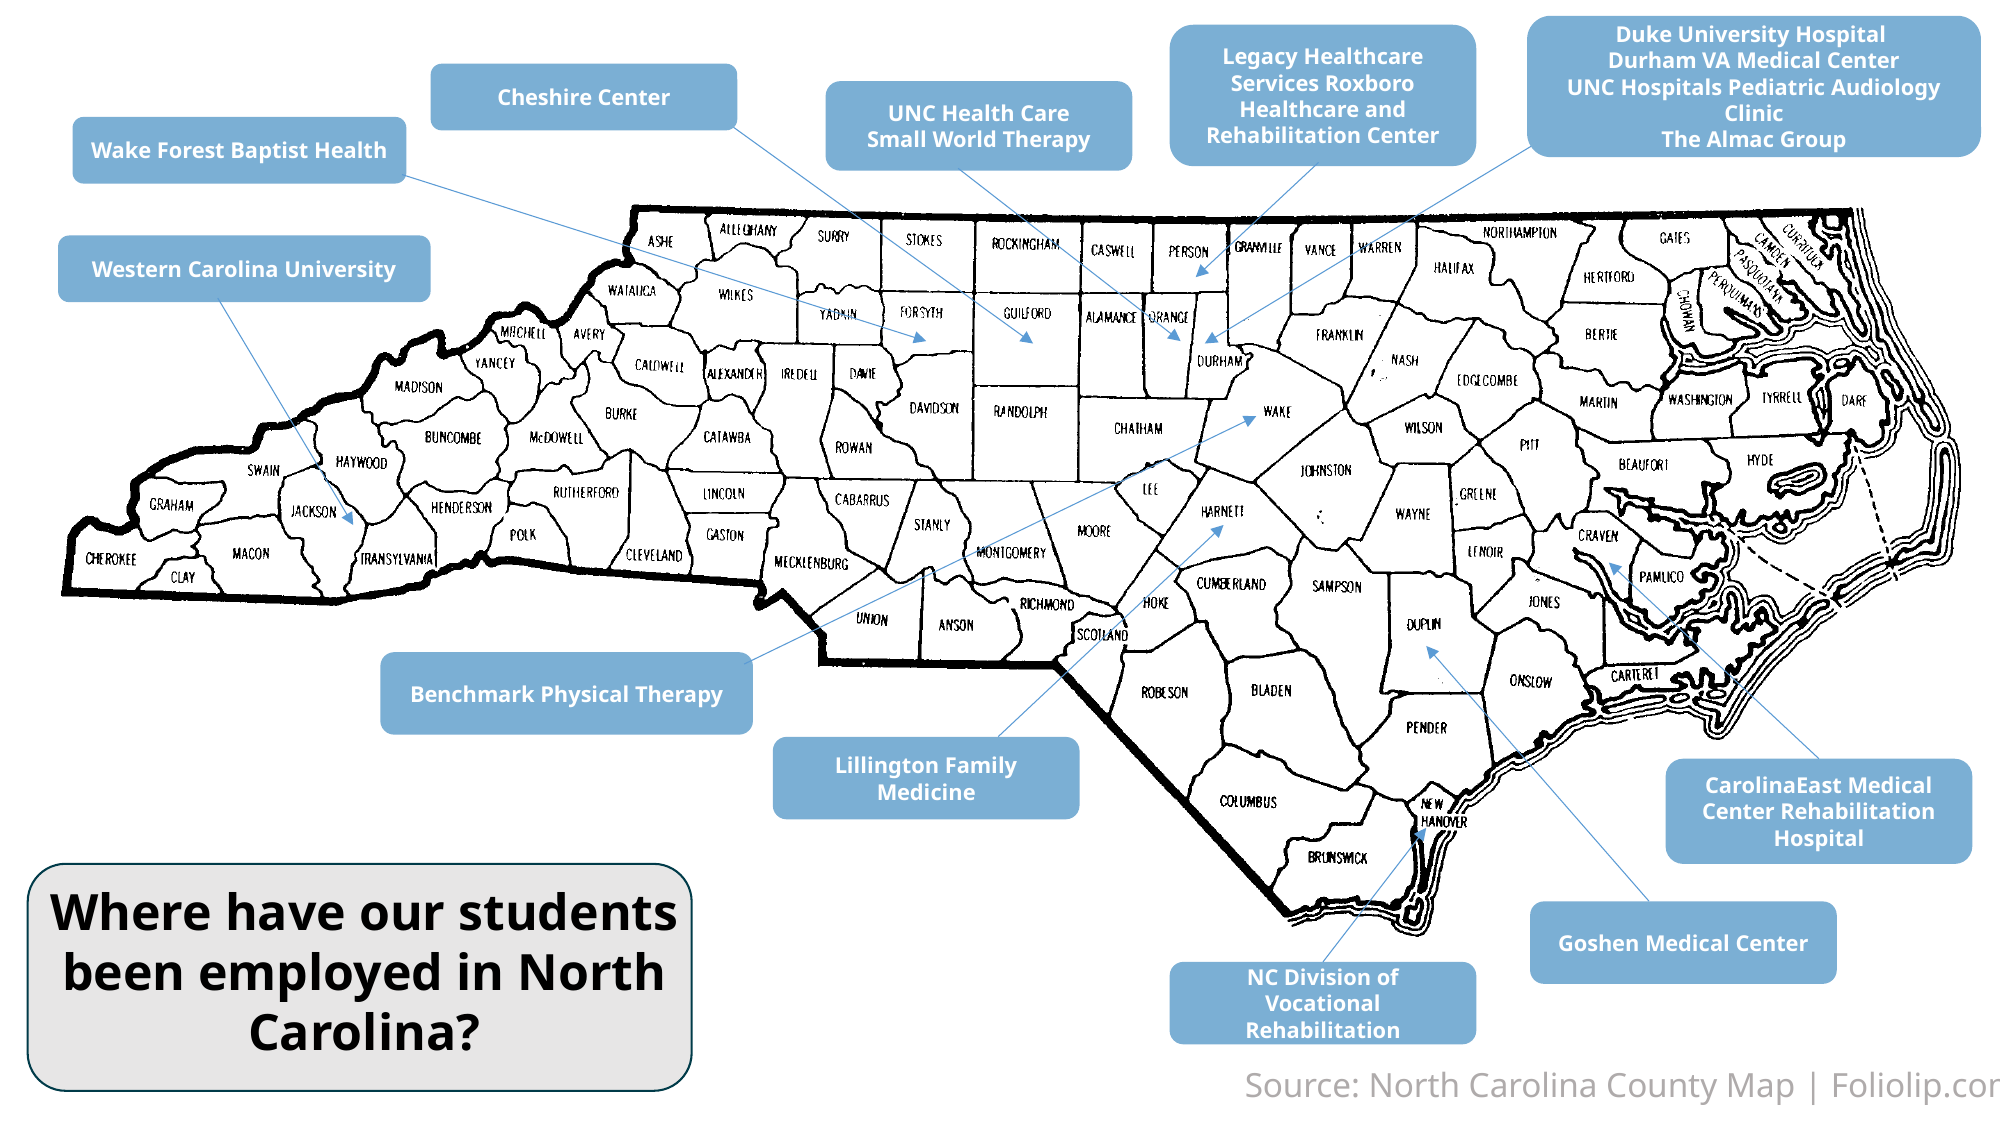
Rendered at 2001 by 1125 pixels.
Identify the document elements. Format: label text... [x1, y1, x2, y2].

text_box Duke University Hospital Durham VA Medical Center UNC Hospitals Pediatric Audiology Clinic The Almac Group [1526, 14, 1983, 135]
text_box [1426, 645, 1649, 902]
text_box Source: North Carolina County Map | Foliolip.com [1230, 1057, 2000, 1112]
text_box Legacy Healthcare Services Roxboro Healthcare and Rehabilitation Center [1168, 23, 1478, 135]
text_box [217, 298, 354, 525]
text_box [728, 123, 1033, 344]
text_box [1195, 162, 1319, 278]
text_box Wake Forest Baptist Health [71, 115, 408, 135]
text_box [958, 168, 1181, 342]
text_box Cheshire Center [429, 62, 739, 132]
text_box Where have our students been employed in North Carolina? [32, 1002, 697, 1069]
text_box NC Division of Vocational Rehabilitation [1168, 1002, 1478, 1046]
text_box UNC Health Care Small World Therapy [824, 80, 1134, 135]
picture [29, 866, 690, 1002]
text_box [998, 665, 1224, 737]
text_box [1204, 135, 1549, 344]
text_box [401, 174, 927, 342]
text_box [1322, 827, 1427, 962]
picture [3, 135, 2000, 1002]
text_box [744, 416, 1257, 665]
text_box [26, 1002, 690, 1092]
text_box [1608, 562, 1819, 759]
